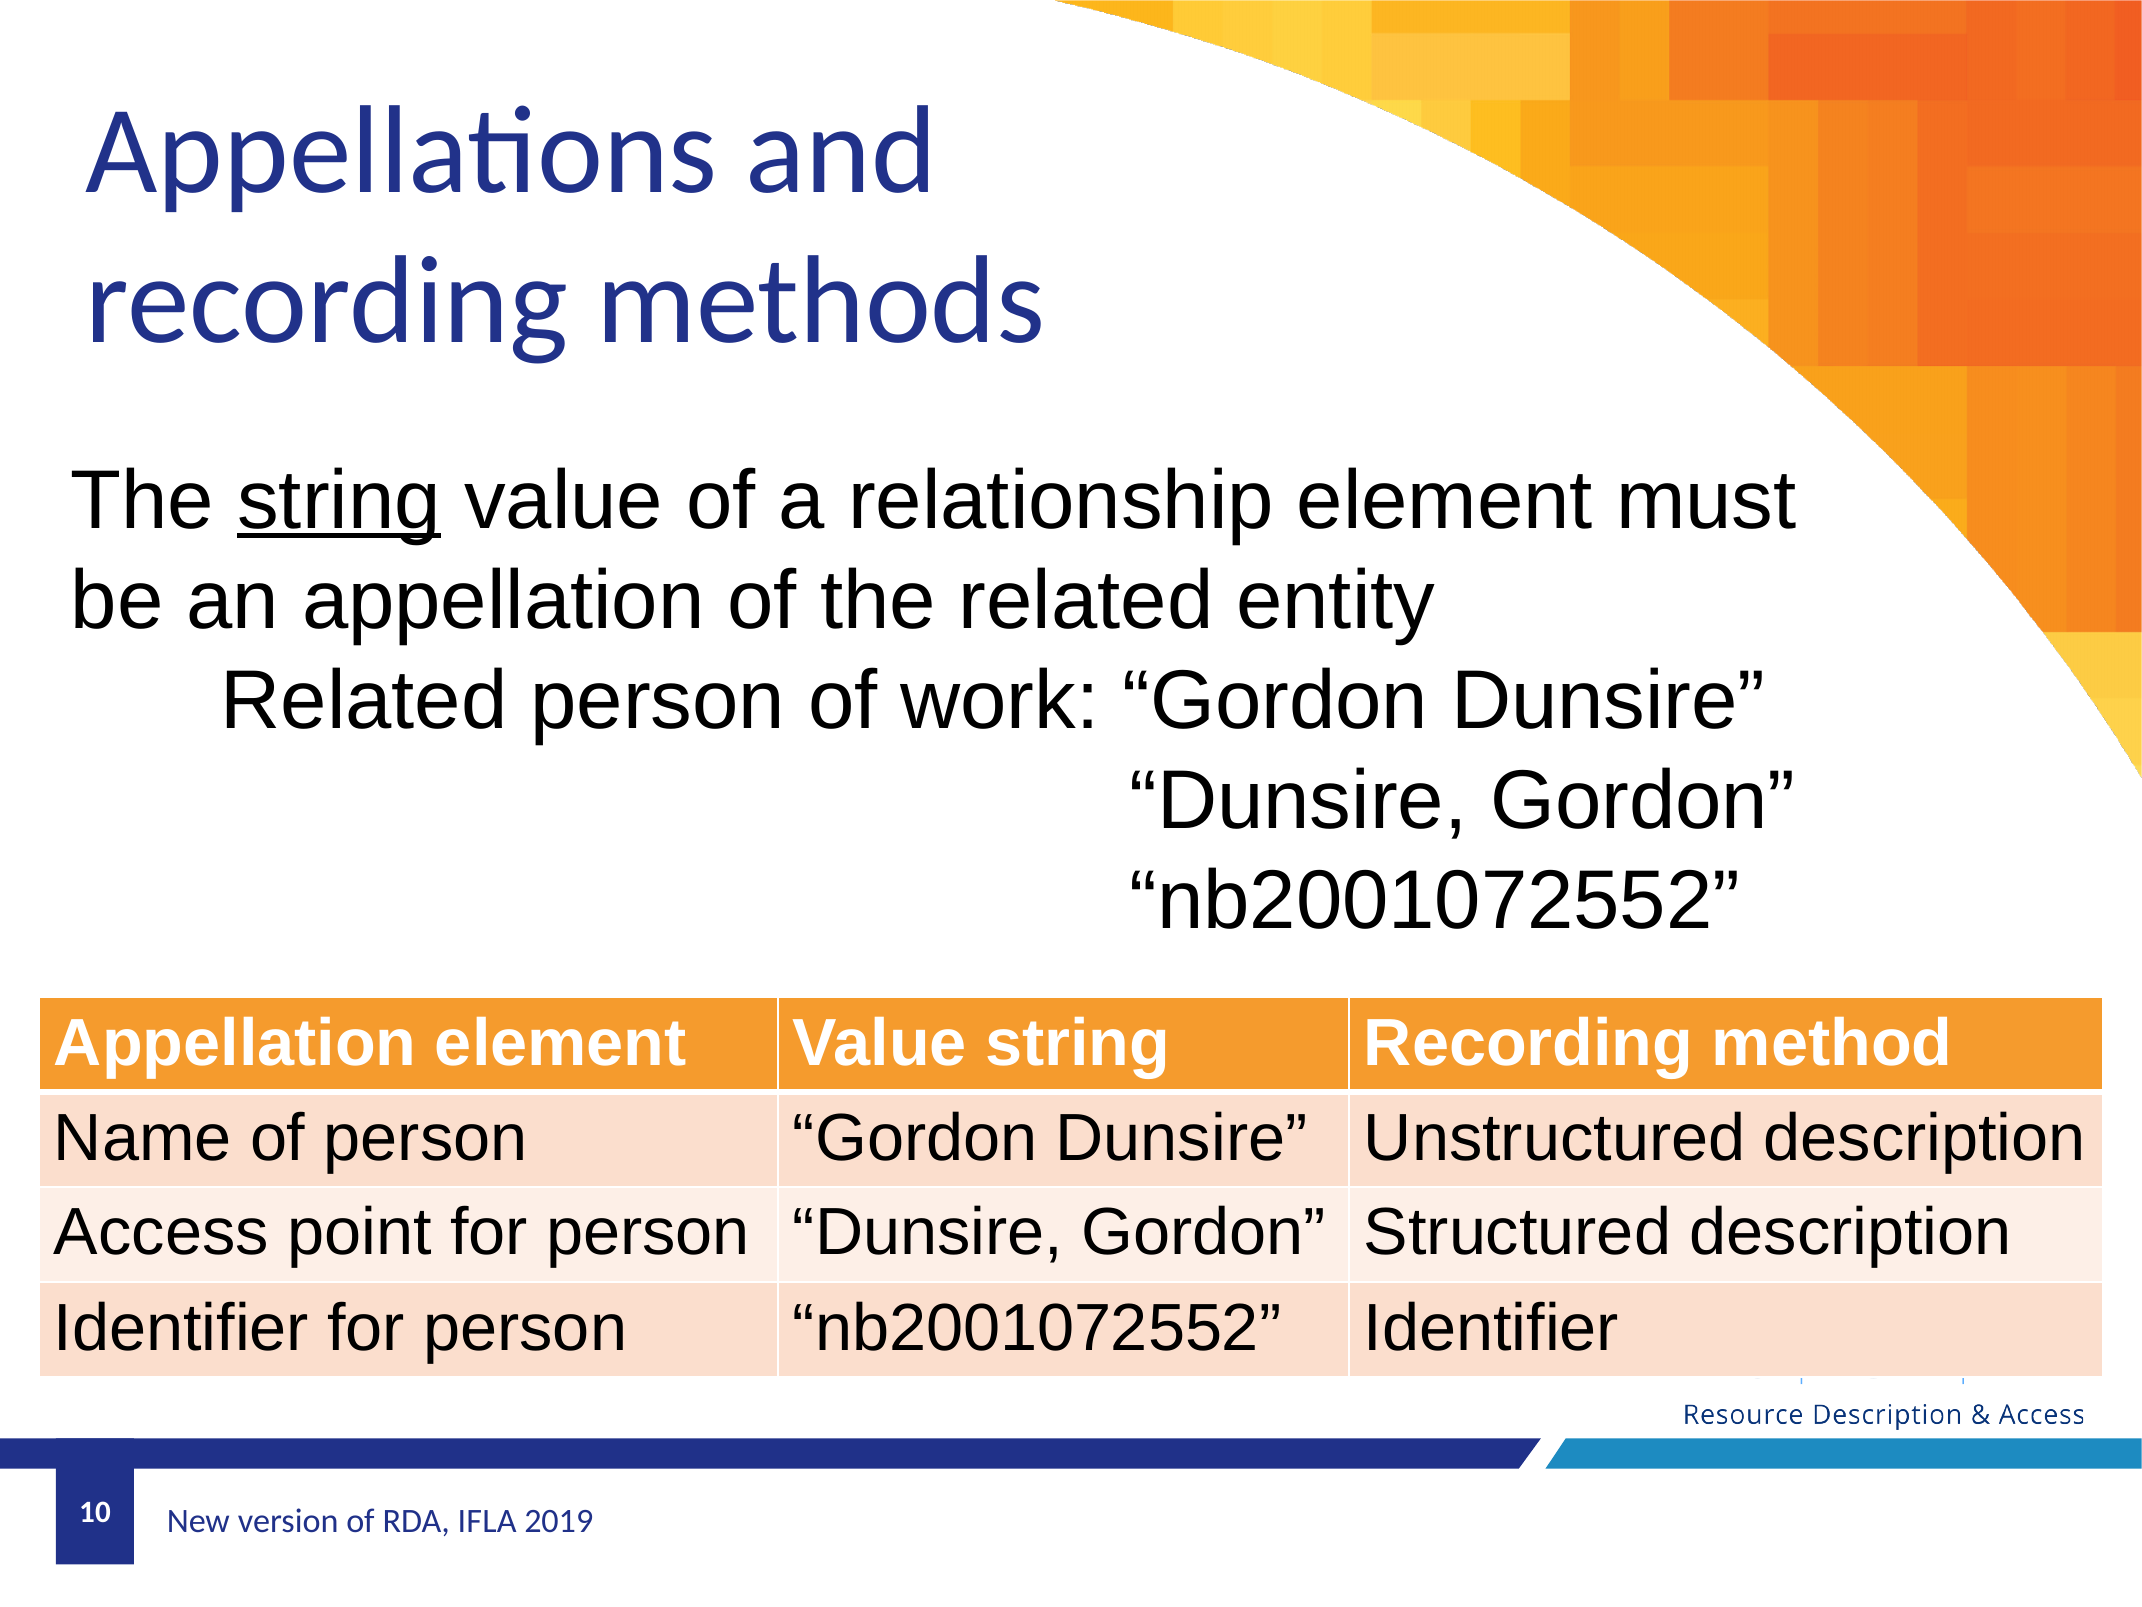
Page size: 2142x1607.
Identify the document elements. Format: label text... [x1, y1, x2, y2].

table_cell “nb2001072552” [779, 1283, 1348, 1376]
table_cell Identifier [1350, 1283, 2102, 1376]
slide_number 10 [56, 1468, 134, 1551]
table_cell “Gordon Dunsire” [779, 1095, 1348, 1186]
table_cell Name of person [40, 1095, 777, 1186]
picture [1052, 0, 2142, 778]
picture [1685, 1378, 2084, 1430]
text_box The string value of a relationship element must be an appellation of the related entity Related person of work: “Gordon Dunsire” “Dunsire, Gordon” “nb2001072552” [55, 437, 1872, 953]
table_cell Identifier for person [40, 1283, 777, 1376]
table_cell Structured description [1350, 1188, 2102, 1281]
table_cell Unstructured description [1350, 1095, 2102, 1186]
table_cell Access point for person [40, 1188, 777, 1281]
table_header Appellation element [40, 998, 777, 1089]
table_cell “Dunsire, Gordon” [779, 1188, 1348, 1281]
table_header Recording method [1350, 998, 2102, 1089]
table_header Value string [779, 998, 1348, 1089]
text_box Appellations and recording methods [70, 59, 1388, 375]
